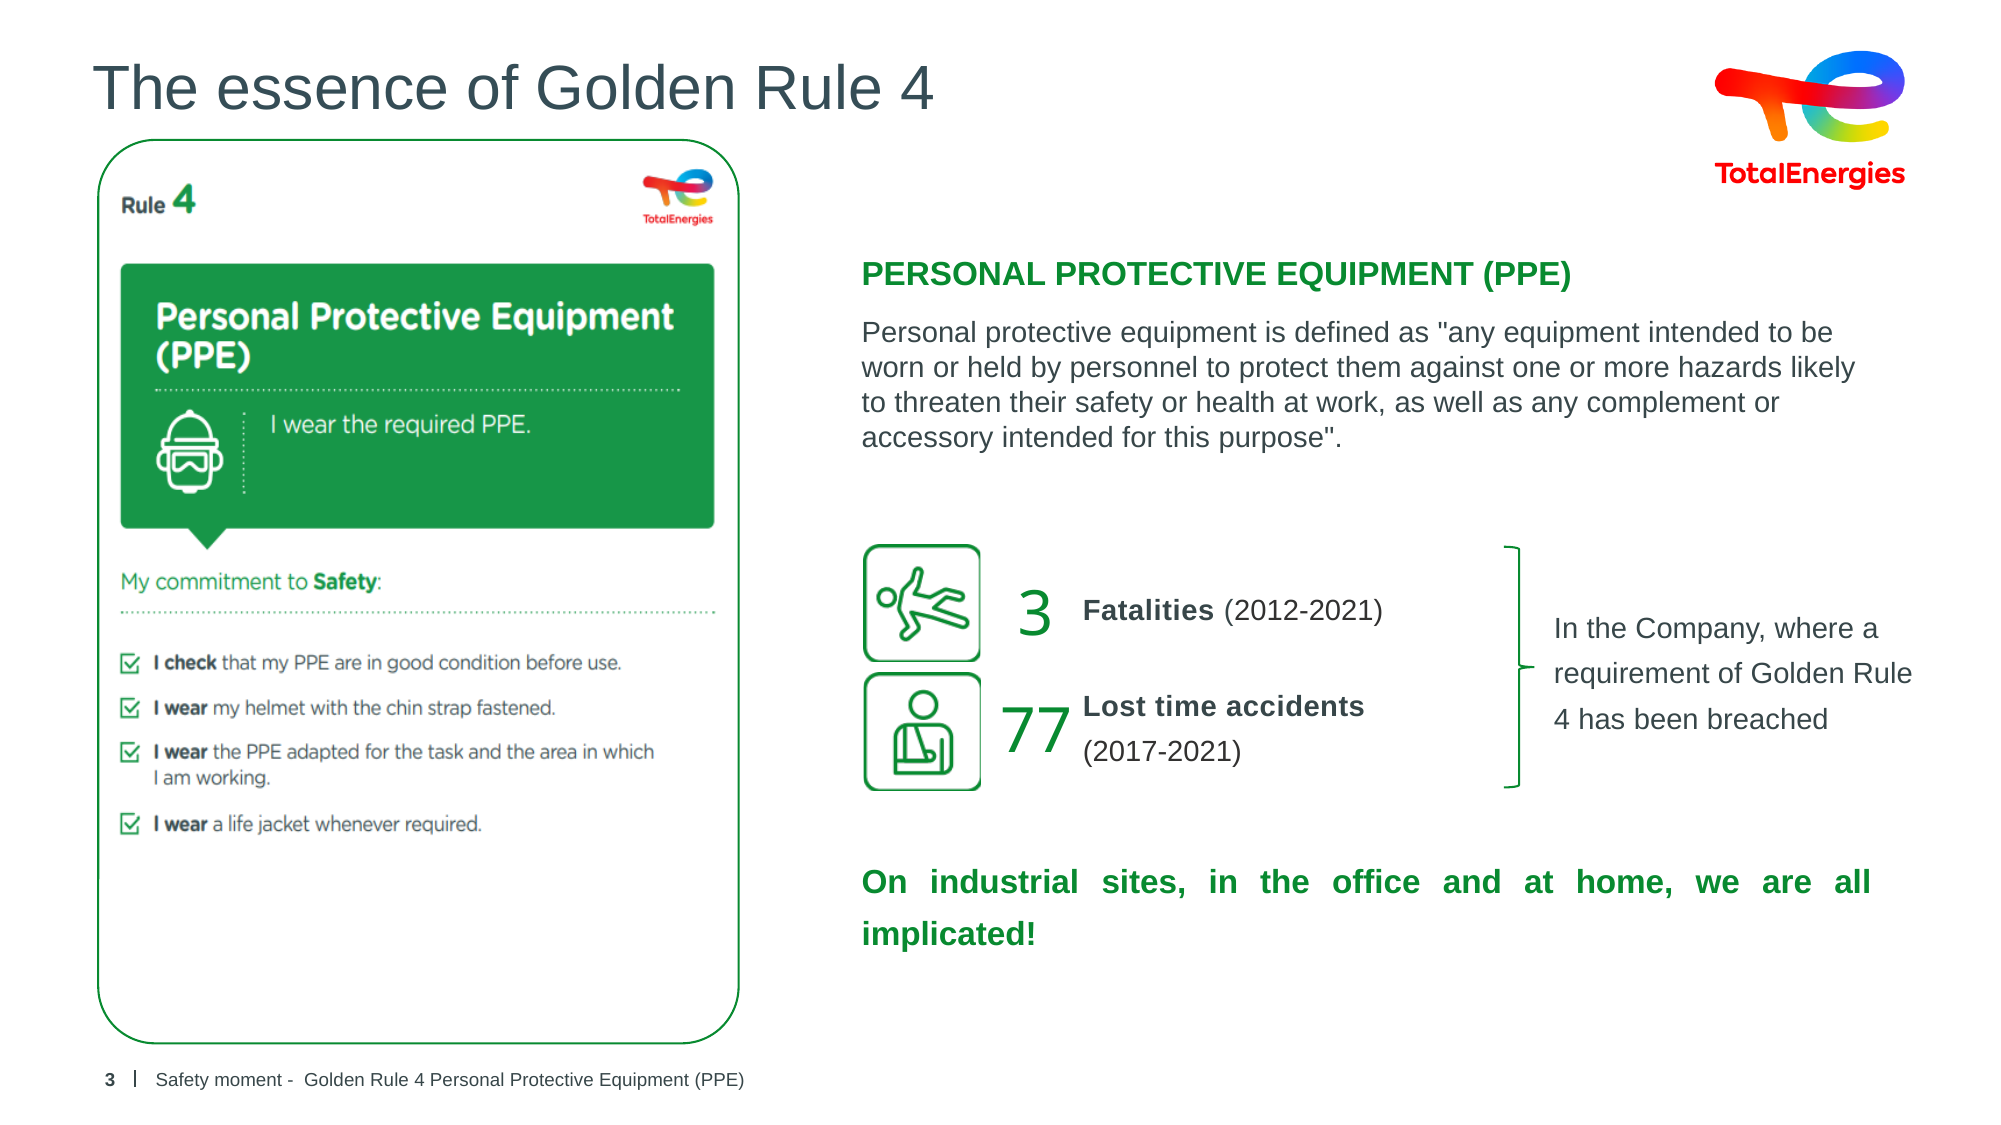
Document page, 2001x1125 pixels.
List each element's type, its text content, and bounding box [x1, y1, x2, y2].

picture [99, 150, 739, 884]
text_box [97, 182, 740, 1045]
text_box Lost time accidents (2017-2021) [1082, 674, 1503, 768]
text_box Personal protective equipment is defined as "any equipment intended to be worn or held by personnel to protect them against one or more hazards likely to threaten their safety or health at work, as well as any complement or accessory intended for this purpose". [861, 313, 1873, 454]
text_box 77 [997, 665, 1076, 766]
footer Safety moment - Golden Rule 4 Personal Protective Equipment (PPE) [140, 1058, 764, 1100]
title The essence of Golden Rule 4 [77, 39, 1672, 206]
text_box PERSONAL PROTECTIVE EQUIPMENT (PPE) [861, 252, 1873, 293]
picture [863, 672, 981, 791]
text_box [1503, 546, 1535, 788]
text_box Fatalities (2012-2021) [1082, 578, 1503, 626]
slide_number 3 [35, 1058, 131, 1100]
text_box On industrial sites, in the office and at home, we are all implicated! [861, 848, 1873, 952]
picture [863, 544, 981, 662]
text_box [120, 138, 716, 150]
picture [1688, 24, 1931, 216]
text_box In the Company, where a requirement of Golden Rule 4 has been breached [1539, 591, 1929, 743]
text_box 3 [999, 548, 1072, 648]
